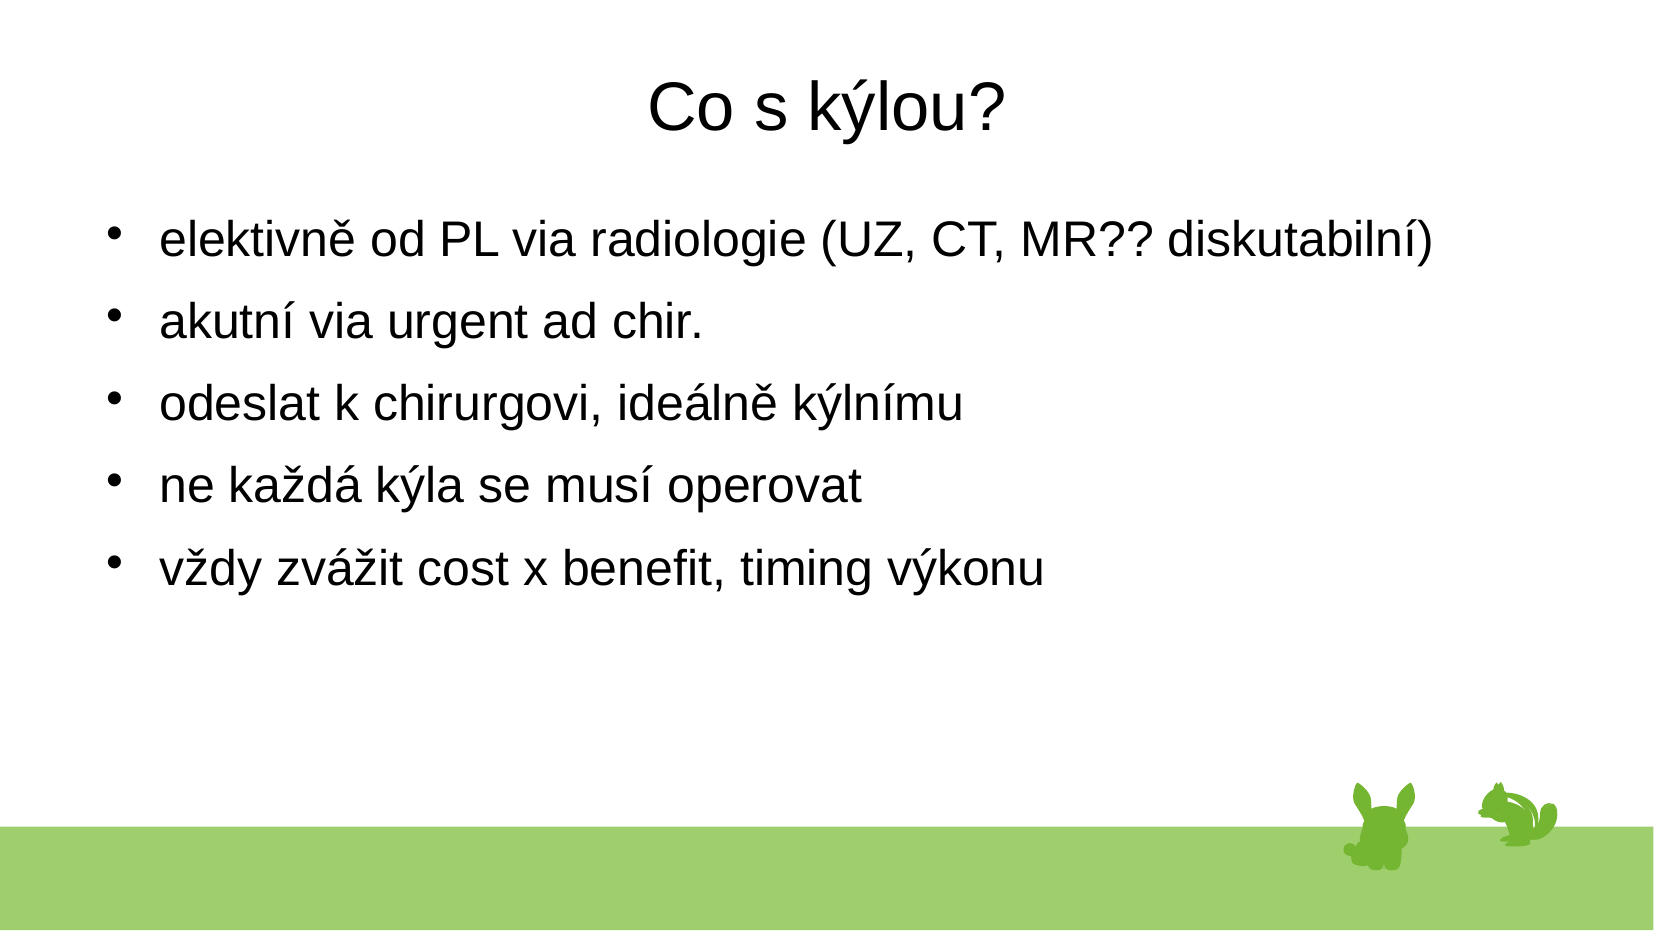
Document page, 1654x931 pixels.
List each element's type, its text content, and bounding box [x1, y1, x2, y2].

title Co s kýlou? [88, 29, 1565, 178]
list elektivně od PL via radiologie (UZ, CT, MR?? diskutabilní) akutní via urgent ad chir. odeslat k chirurgovi, ideálně kýlnímu ne každá kýla se musí operovat vždy zvážit cost x benefit, timing výkonu [88, 206, 1565, 739]
